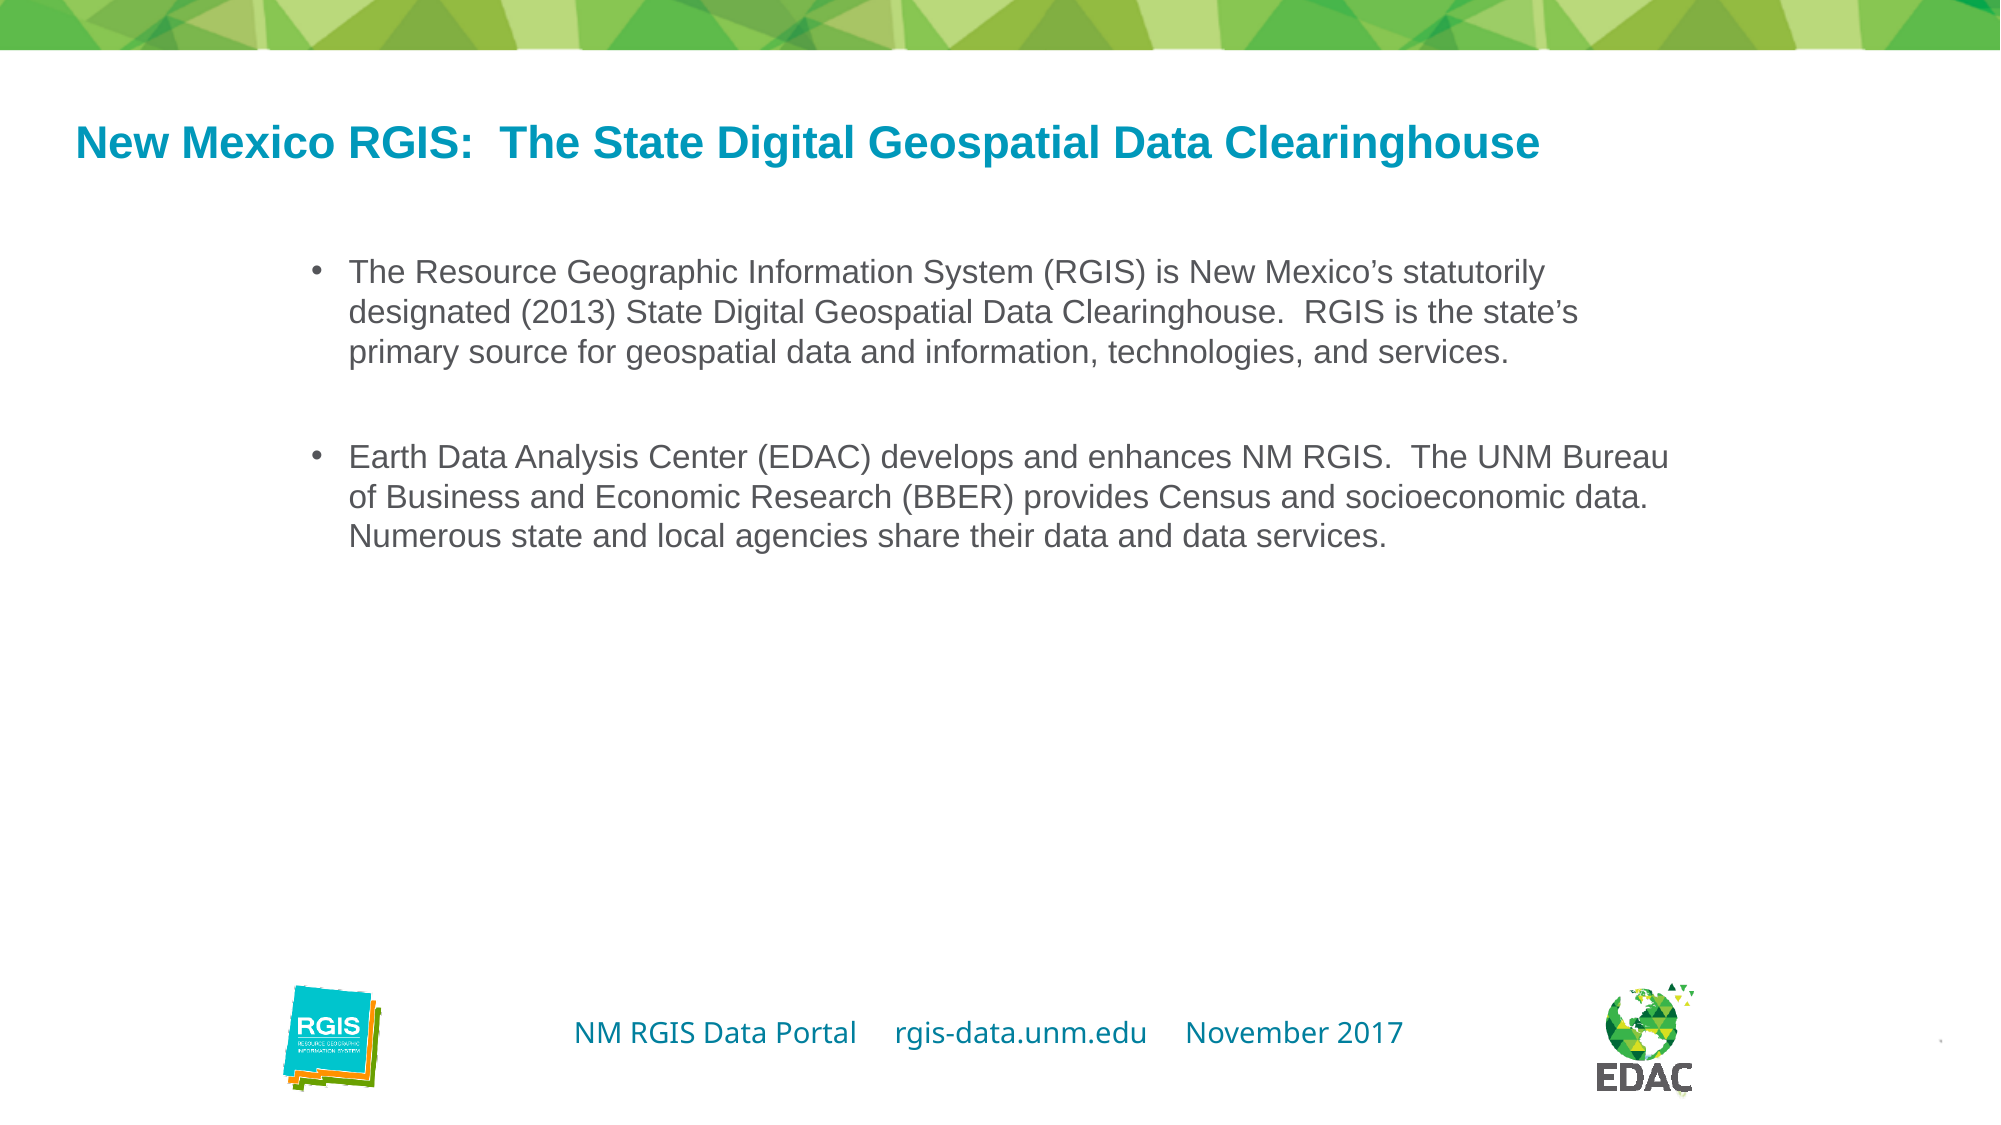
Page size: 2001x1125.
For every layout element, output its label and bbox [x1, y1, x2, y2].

text_box [274, 981, 1700, 1094]
picture [0, 0, 2000, 1125]
